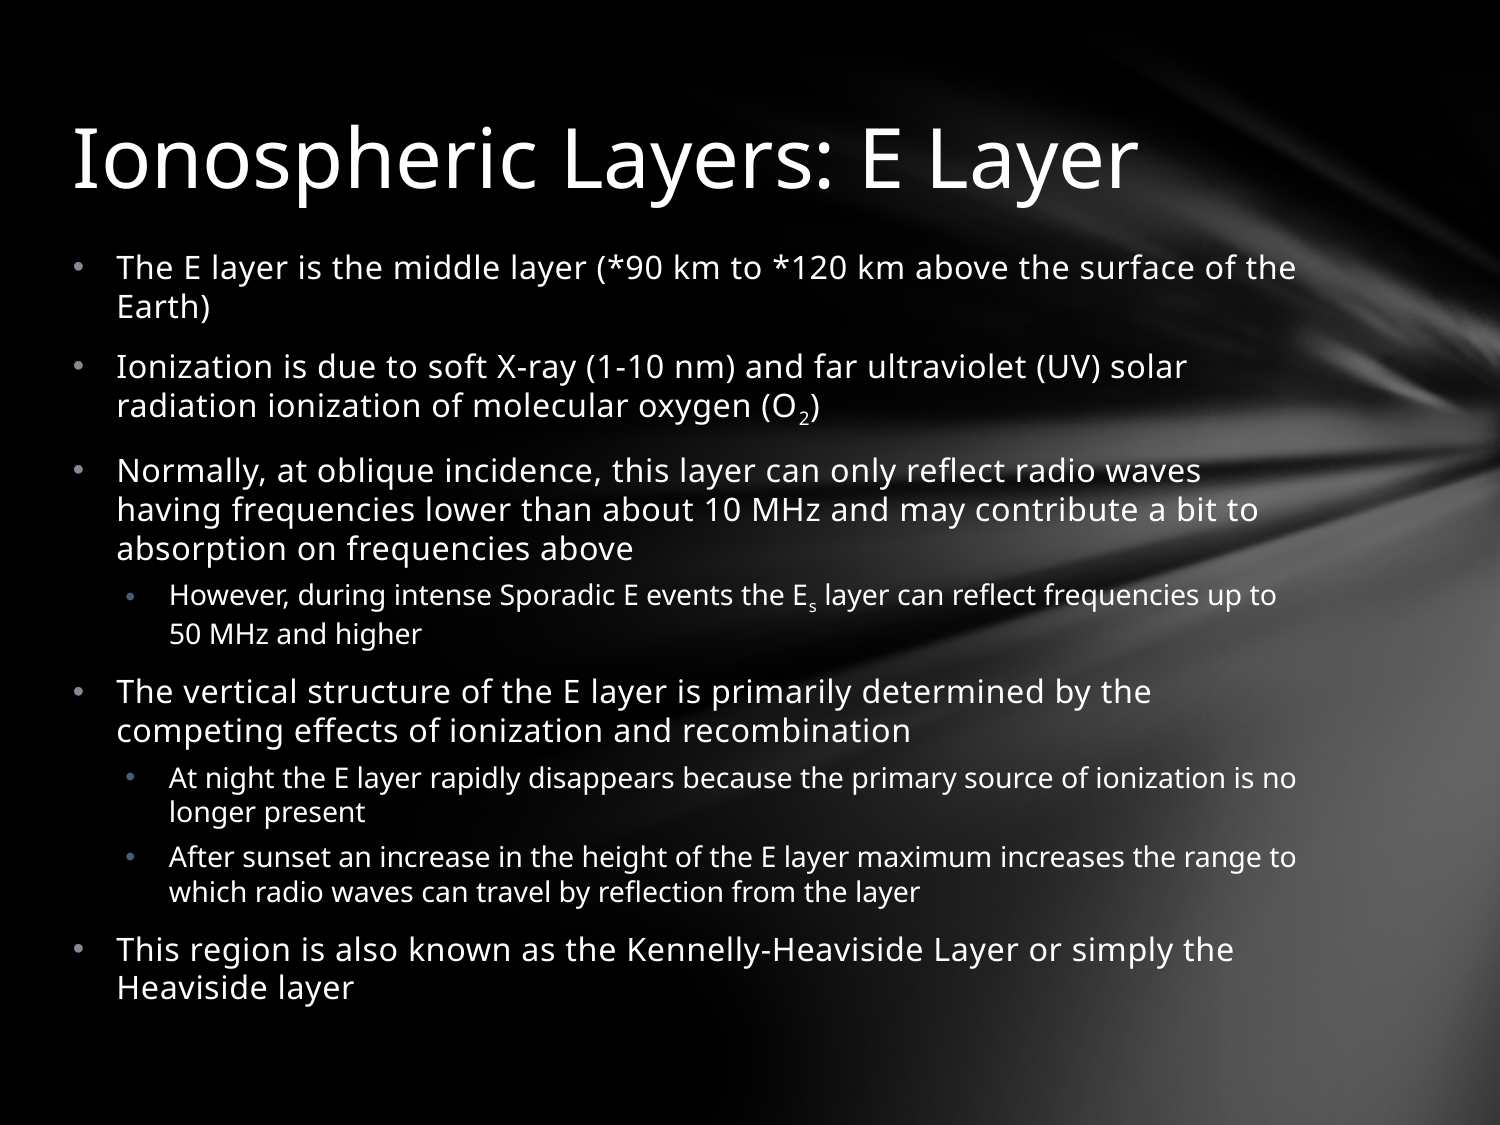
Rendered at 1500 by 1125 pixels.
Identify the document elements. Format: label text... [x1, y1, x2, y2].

title Ionospheric Layers: E Layer [57, 37, 1318, 213]
list The E layer is the middle layer (*90 km to *120 km above the surface of the Earth) Ionization is due to soft X-ray (1-10 nm) and far ultraviolet (UV) solar radiation ionization of molecular oxygen (O2) Normally, at oblique incidence, this layer can only reflect radio waves having frequencies lower than about 10 MHz and may contribute a bit to absorption on frequencies above However, during intense Sporadic E events the Es layer can reflect frequencies up to 50 MHz and higher The vertical structure of the E layer is primarily determined by the competing effects of ionization and recombination At night the E layer rapidly disappears because the primary source of ionization is no longer present After sunset an increase in the height of the E layer maximum increases the range to which radio waves can travel by reflection from the layer This region is also known as the Kennelly-Heaviside Layer or simply the Heaviside layer [57, 239, 1318, 1015]
